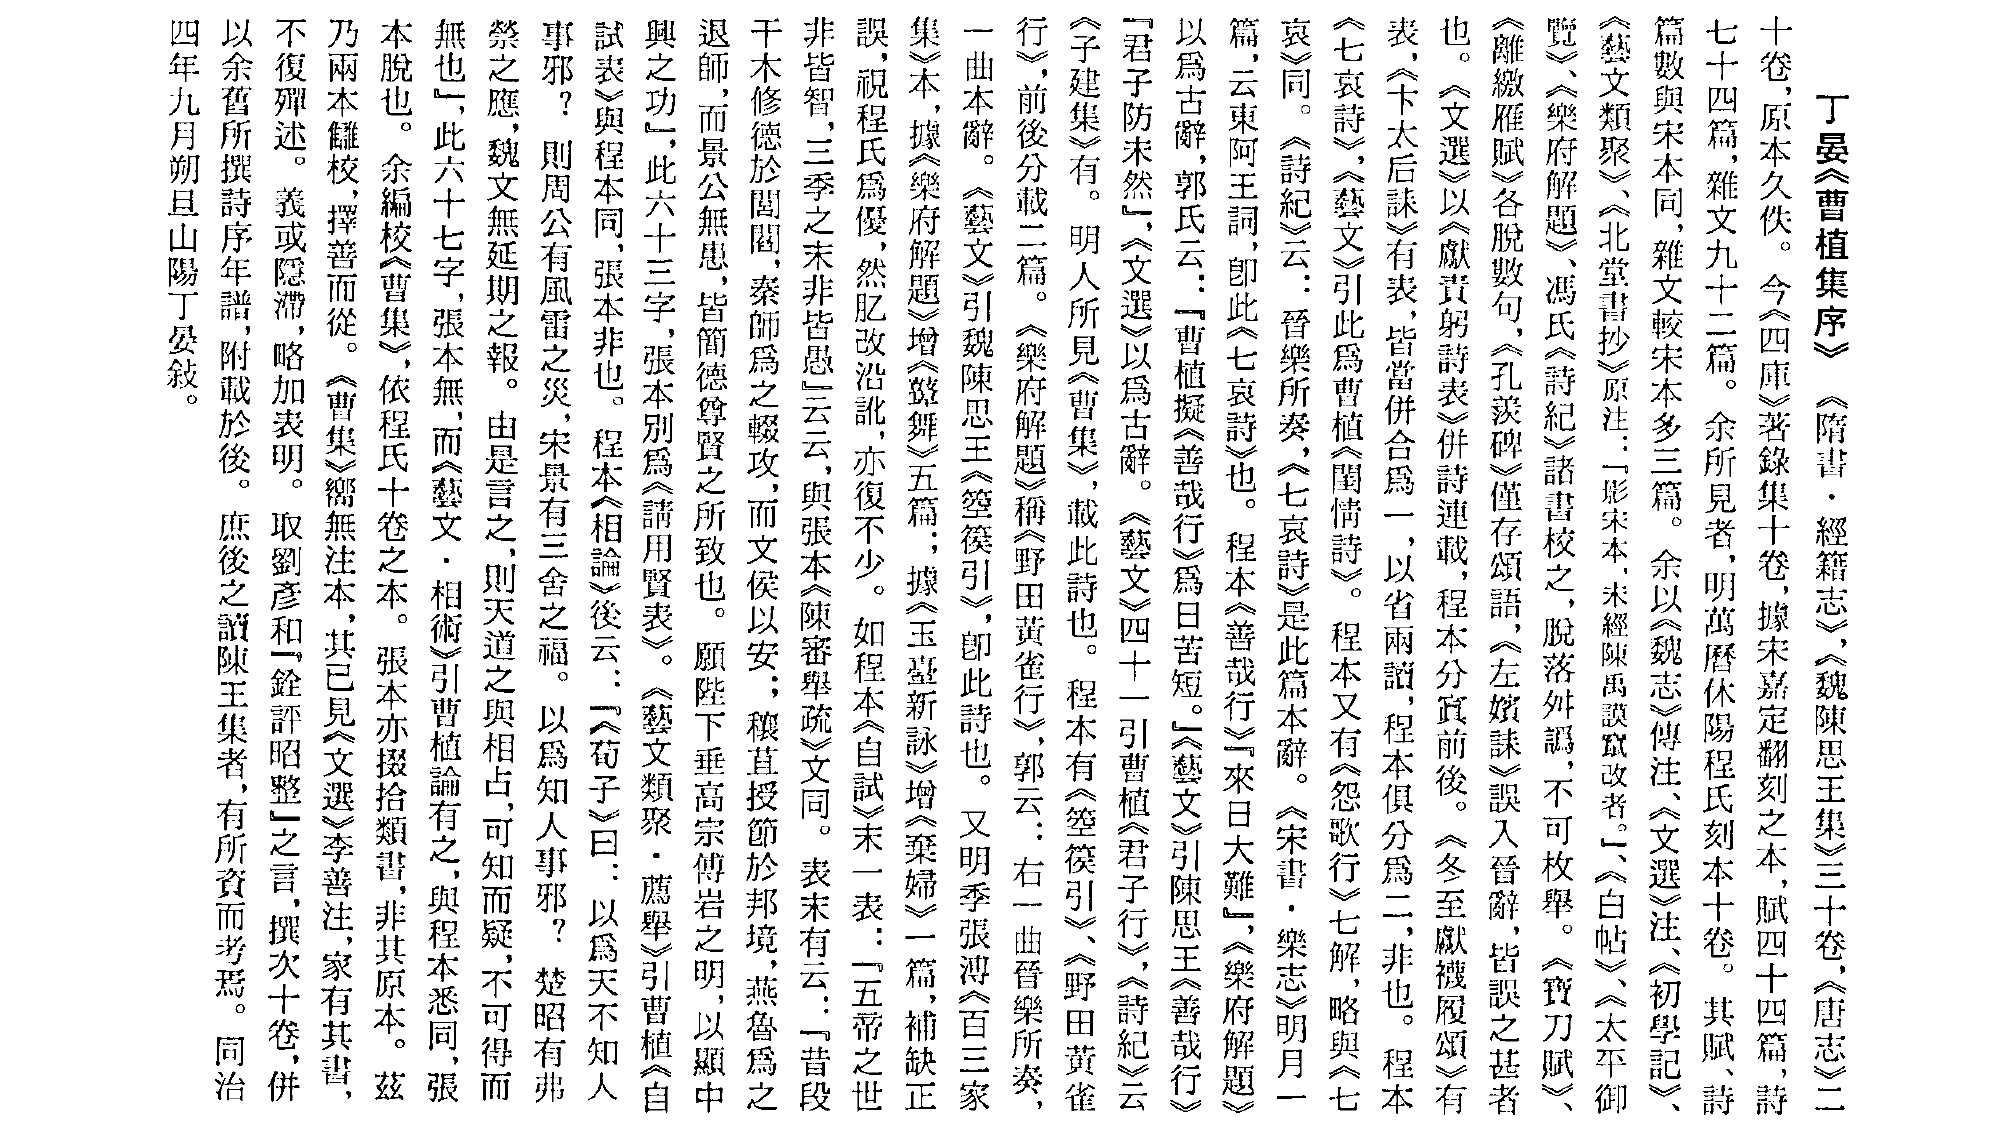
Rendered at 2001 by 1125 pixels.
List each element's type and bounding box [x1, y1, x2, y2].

picture [158, 0, 1863, 1125]
